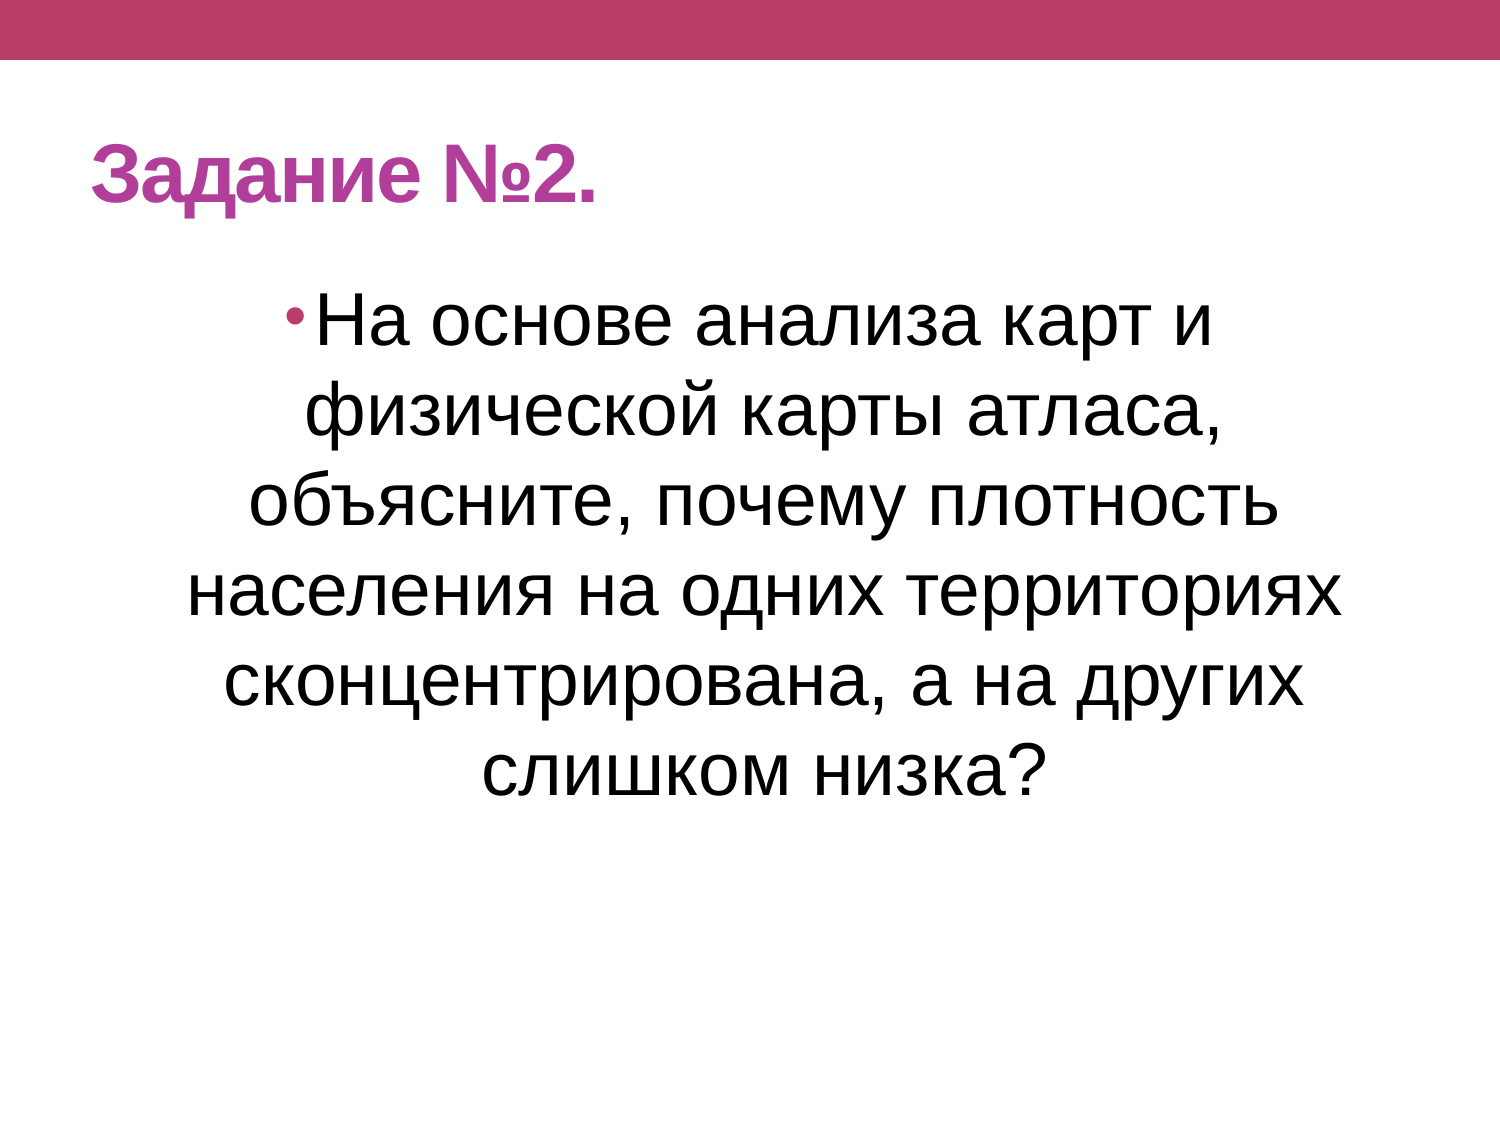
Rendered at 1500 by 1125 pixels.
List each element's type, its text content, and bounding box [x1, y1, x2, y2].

list На основе анализа карт и физической карты атласа, объясните, почему плотность населения на одних территориях сконцентрирована, а на других слишком низка? [75, 262, 1425, 1063]
title Задание №2. [75, 87, 1425, 250]
